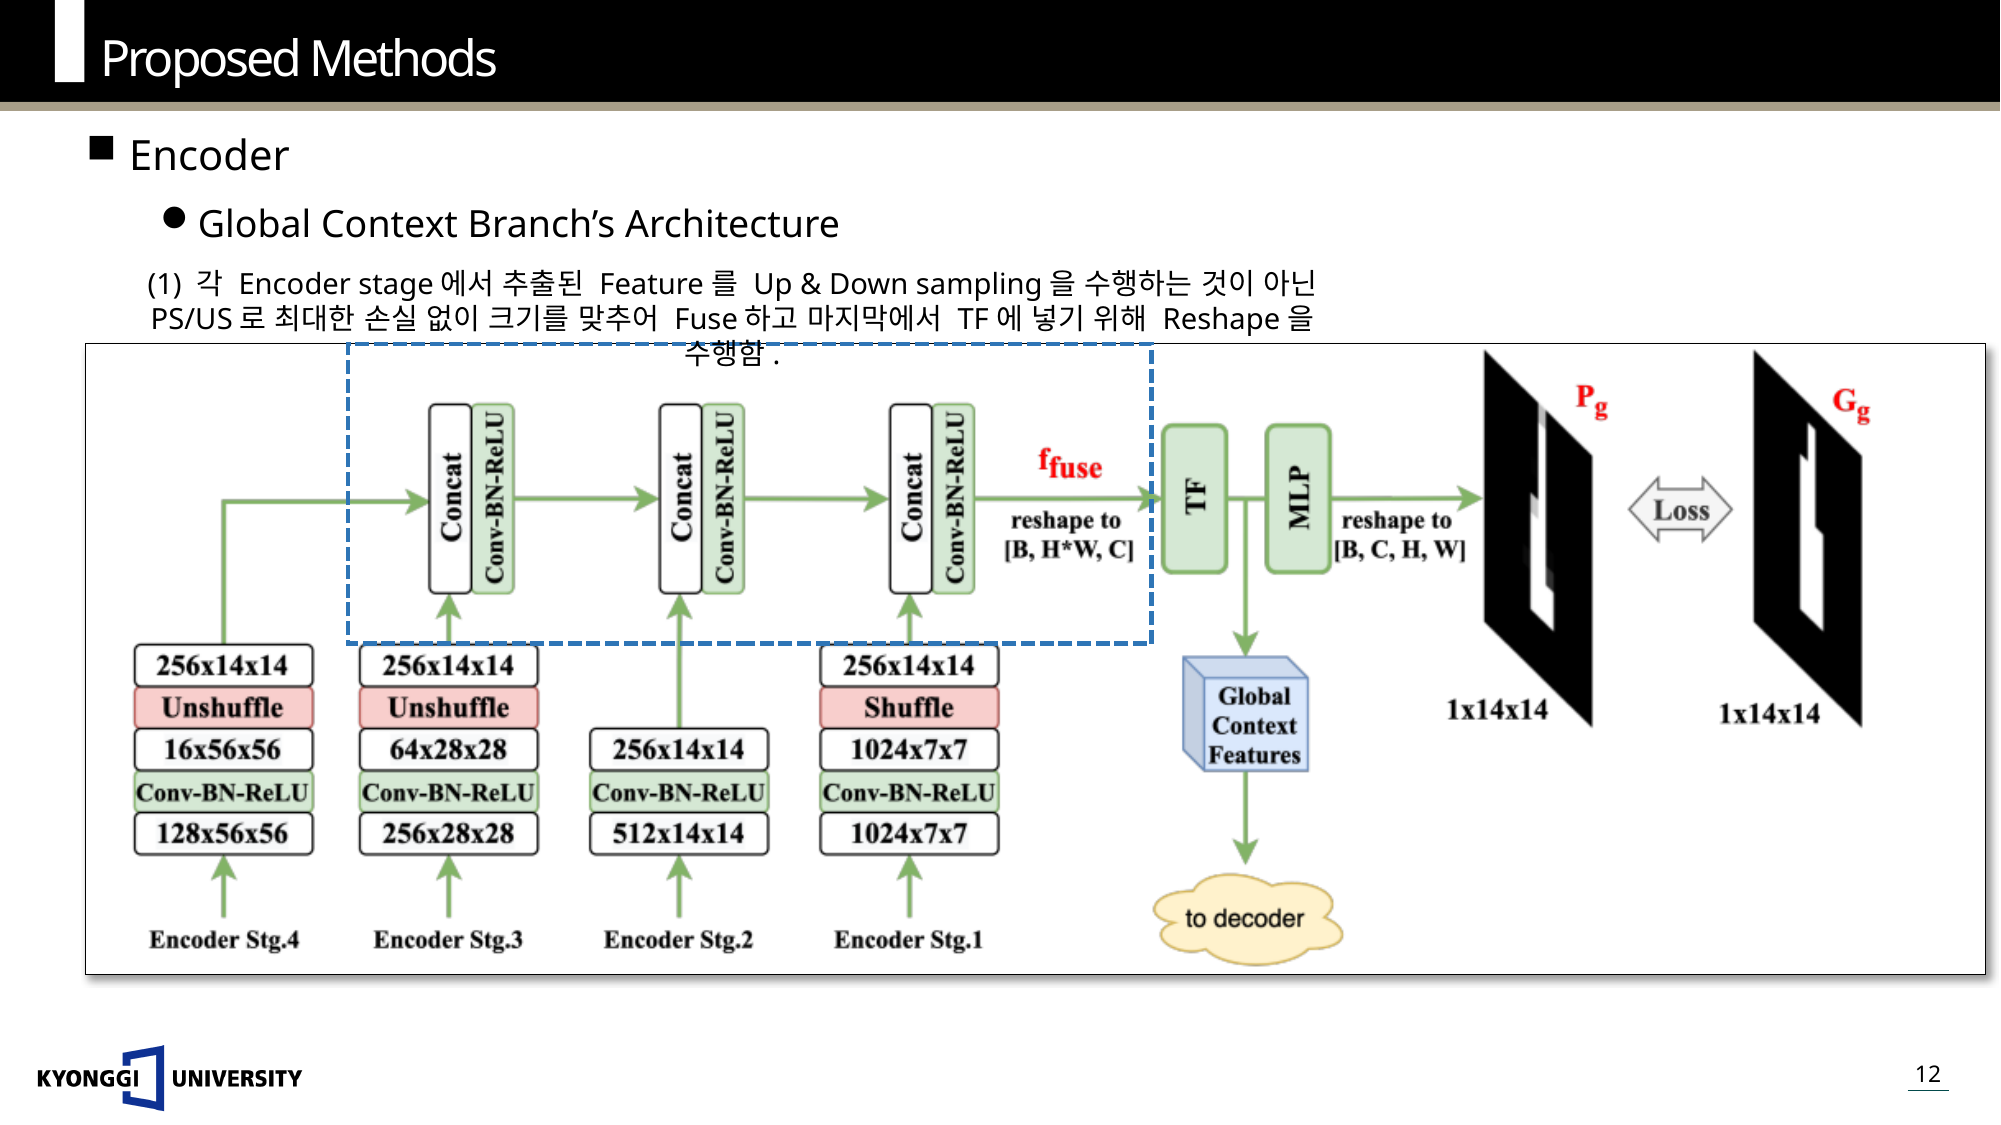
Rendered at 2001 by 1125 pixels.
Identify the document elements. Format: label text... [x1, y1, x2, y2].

list Proposed Methods [85, 0, 1946, 99]
picture [25, 1035, 309, 1119]
picture [85, 343, 1986, 975]
list Encoder Global Context Branch’s Architecture [70, 121, 1930, 988]
picture [0, 0, 2000, 111]
text_box (1) 각 Encoder stage에서 추출된 Feature를 Up & Down sampling을 수행하는 것이 아닌 PS/US로 최대한 손실 없이 크기를 맞추어 Fuse하고 마지막에서 TF에 넣기 위해 Reshape을 수행함. [107, 258, 1358, 343]
